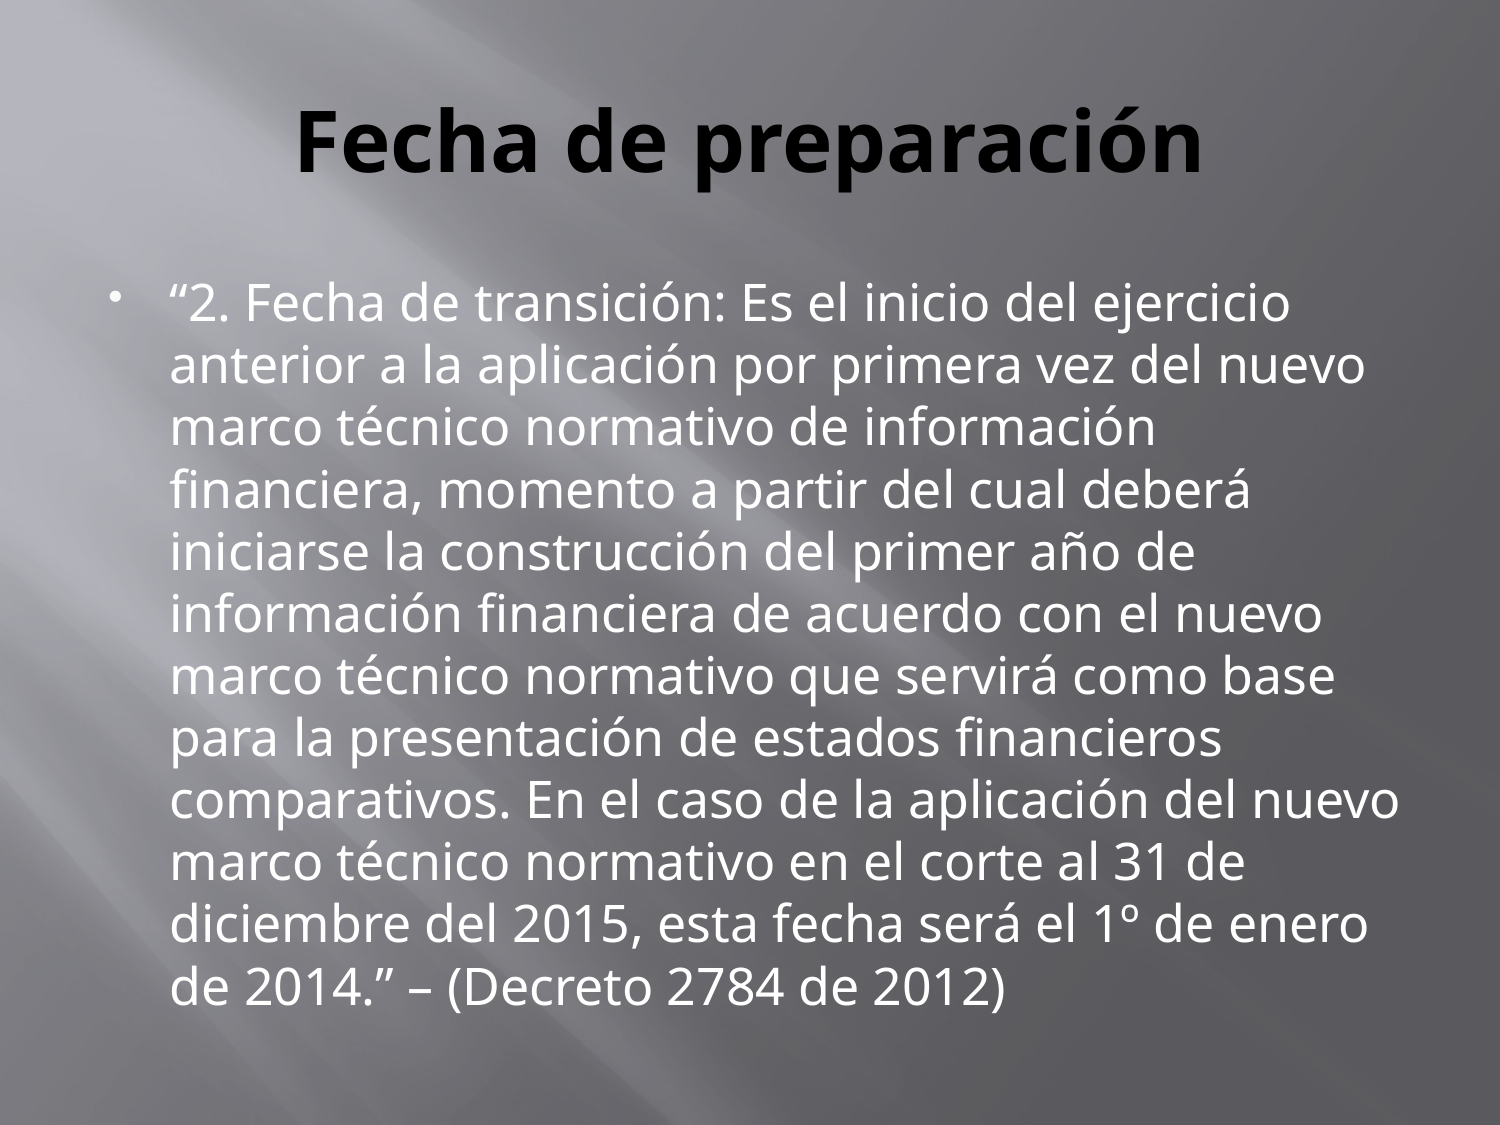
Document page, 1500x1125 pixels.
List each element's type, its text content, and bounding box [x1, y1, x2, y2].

list “2. Fecha de transición: Es el inicio del ejercicio anterior a la aplicación por primera vez del nuevo marco técnico normativo de información financiera, momento a partir del cual deberá iniciarse la construcción del primer año de información financiera de acuerdo con el nuevo marco técnico normativo que servirá como base para la presentación de estados financieros comparativos. En el caso de la aplicación del nuevo marco técnico normativo en el corte al 31 de diciembre del 2015, esta fecha será el 1º de enero de 2014.” – (Decreto 2784 de 2012) [75, 262, 1425, 1035]
title Fecha de preparación [75, 45, 1425, 233]
